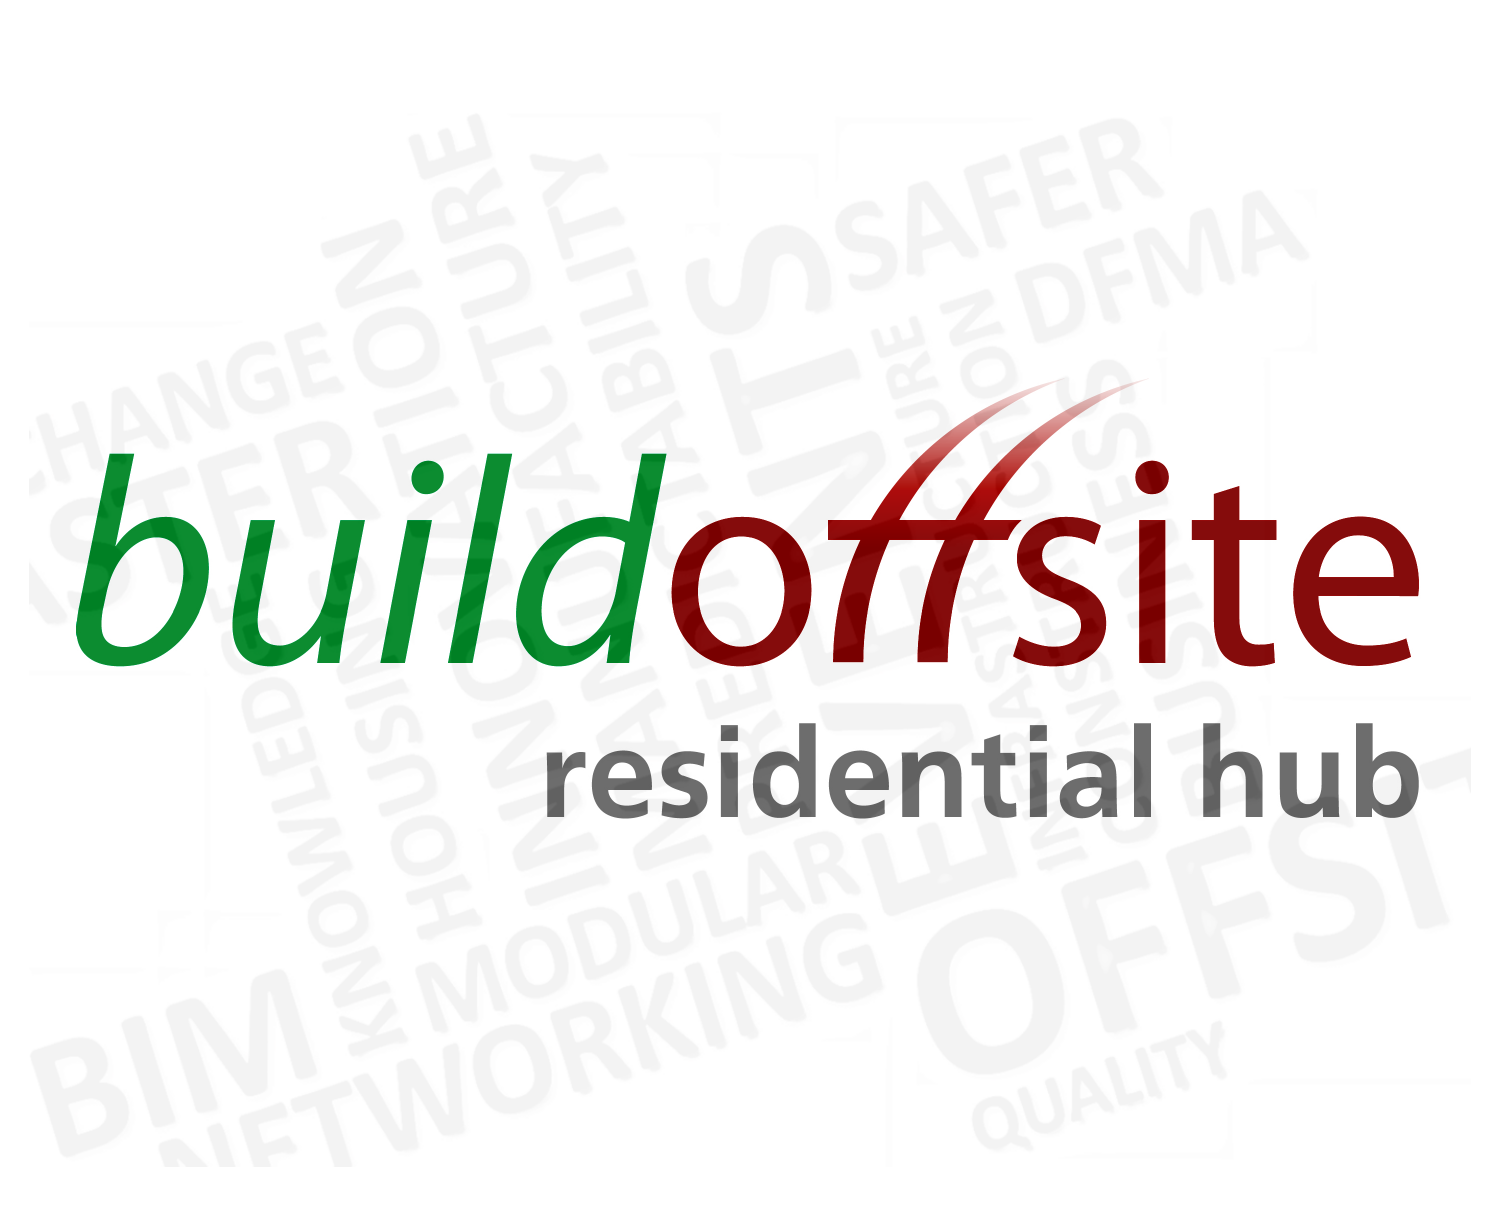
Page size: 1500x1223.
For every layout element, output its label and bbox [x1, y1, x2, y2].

picture [29, 103, 1471, 1167]
